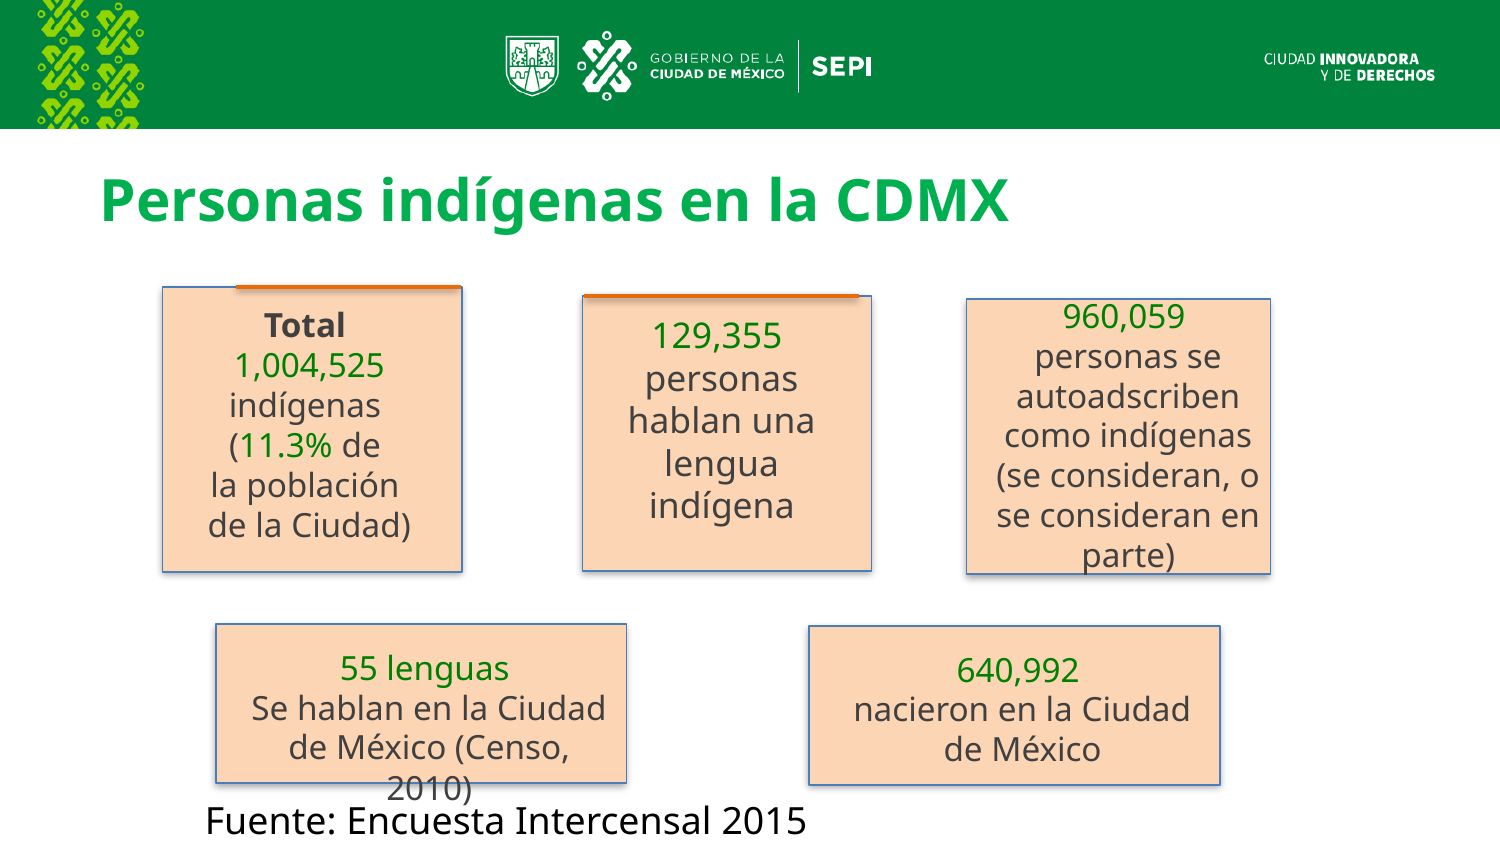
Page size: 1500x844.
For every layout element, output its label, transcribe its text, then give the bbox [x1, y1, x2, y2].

text_box 129,355 personas hablan una lengua indígena [571, 306, 872, 534]
picture [0, 0, 1500, 130]
text_box [215, 623, 627, 784]
text_box [808, 625, 1221, 786]
text_box [859, 295, 872, 306]
text_box [582, 534, 872, 572]
text_box Total 1,004,525 indígenas (11.3% de la población de la Ciudad) [171, 296, 448, 552]
text_box 960,059 personas se autoadscriben como indígenas (se consideran, o se consideran en parte) [976, 287, 1281, 582]
text_box 640,992 nacieron en la Ciudad de México [829, 641, 1216, 776]
text_box [966, 298, 976, 575]
text_box [162, 286, 463, 573]
text_box Fuente: Encuesta Intercensal 2015 [190, 789, 939, 844]
text_box 55 lenguas Se hablan en la Ciudad de México (Censo, 2010) [235, 639, 623, 814]
title Personas indígenas en la CDMX [84, 155, 1281, 241]
